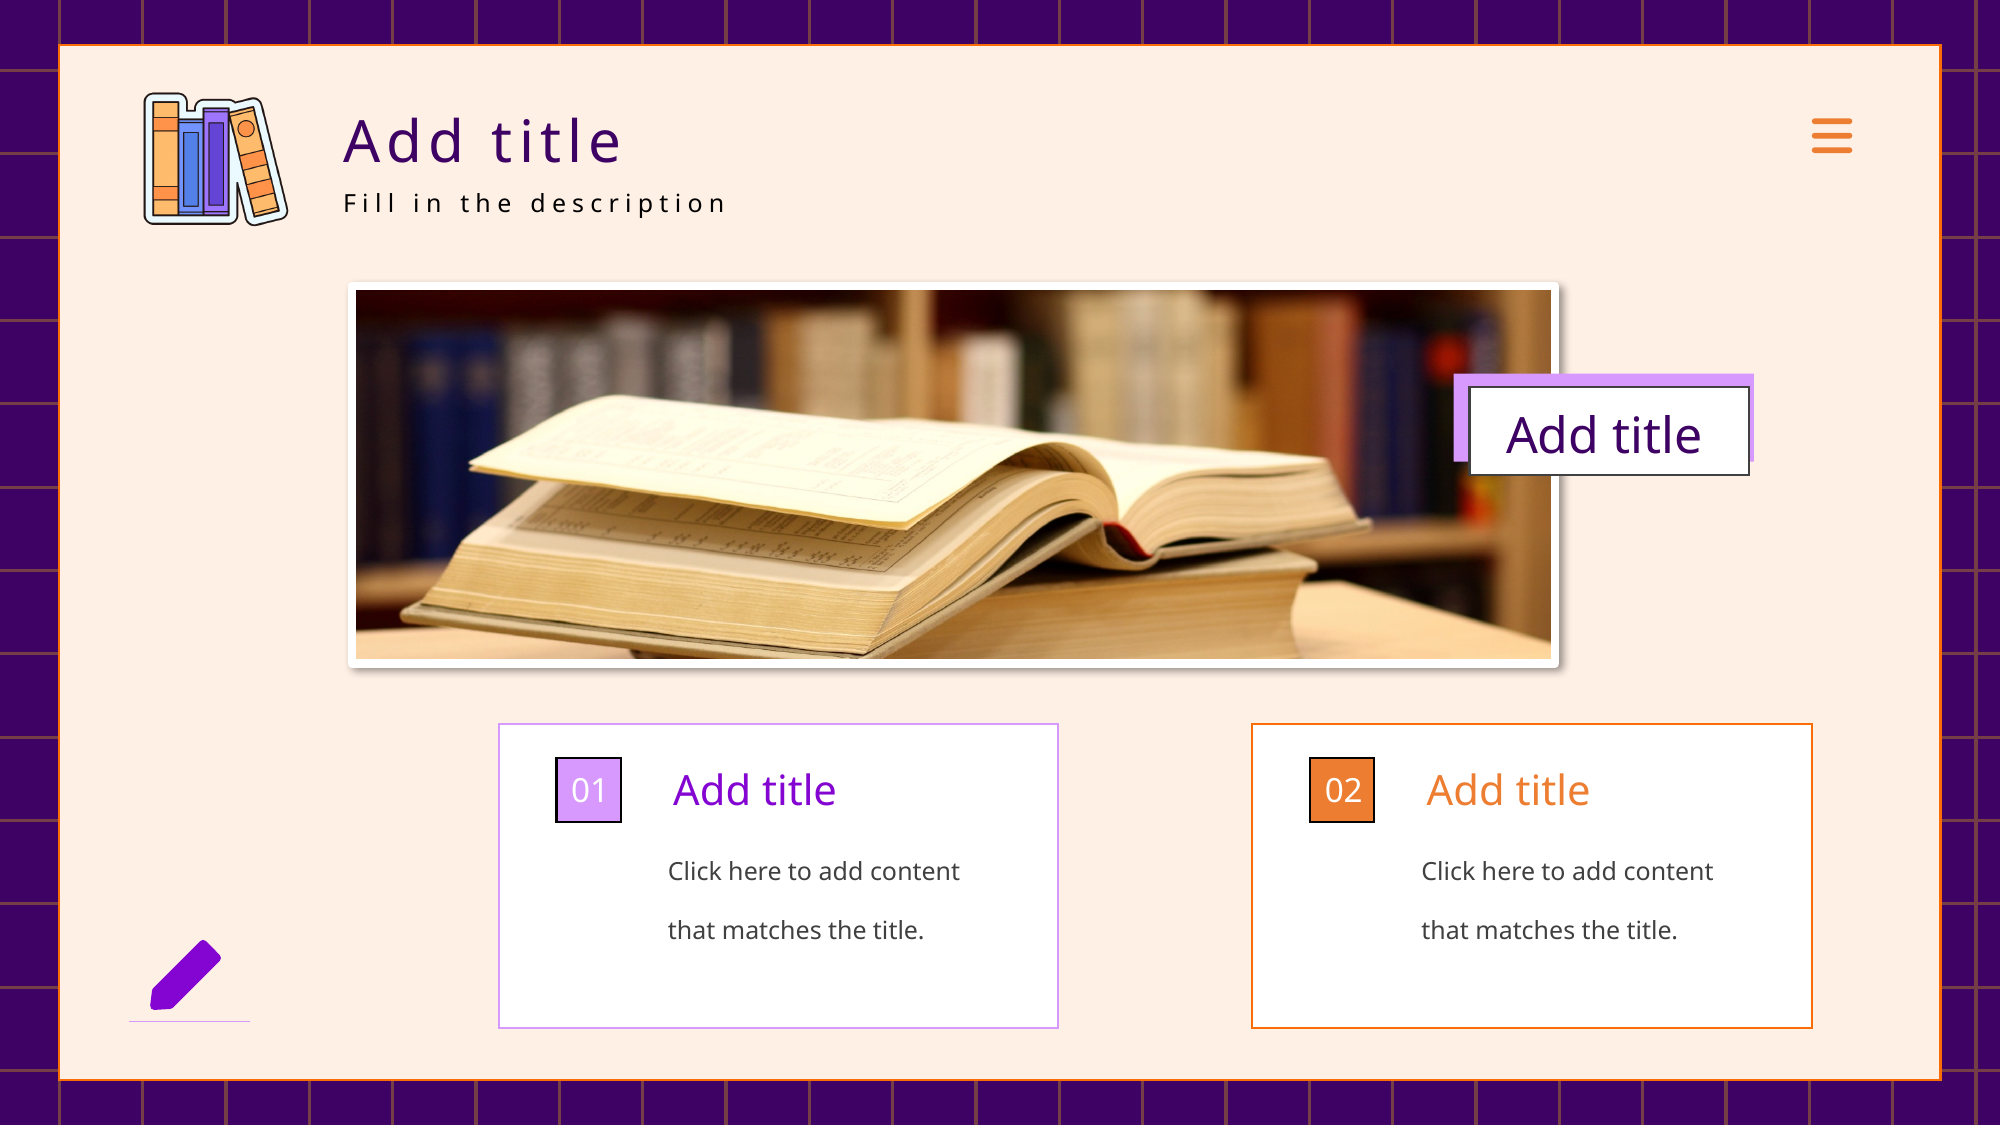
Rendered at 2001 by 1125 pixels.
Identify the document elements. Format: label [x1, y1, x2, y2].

picture [351, 285, 1556, 664]
text_box [498, 723, 1059, 1028]
text_box [1453, 373, 1754, 475]
text_box [1810, 146, 1854, 155]
text_box [128, 939, 250, 1022]
text_box [1252, 723, 1812, 1028]
text_box [1810, 131, 1854, 140]
text_box [1810, 117, 1854, 126]
text_box [317, 96, 749, 226]
picture [131, 72, 292, 238]
